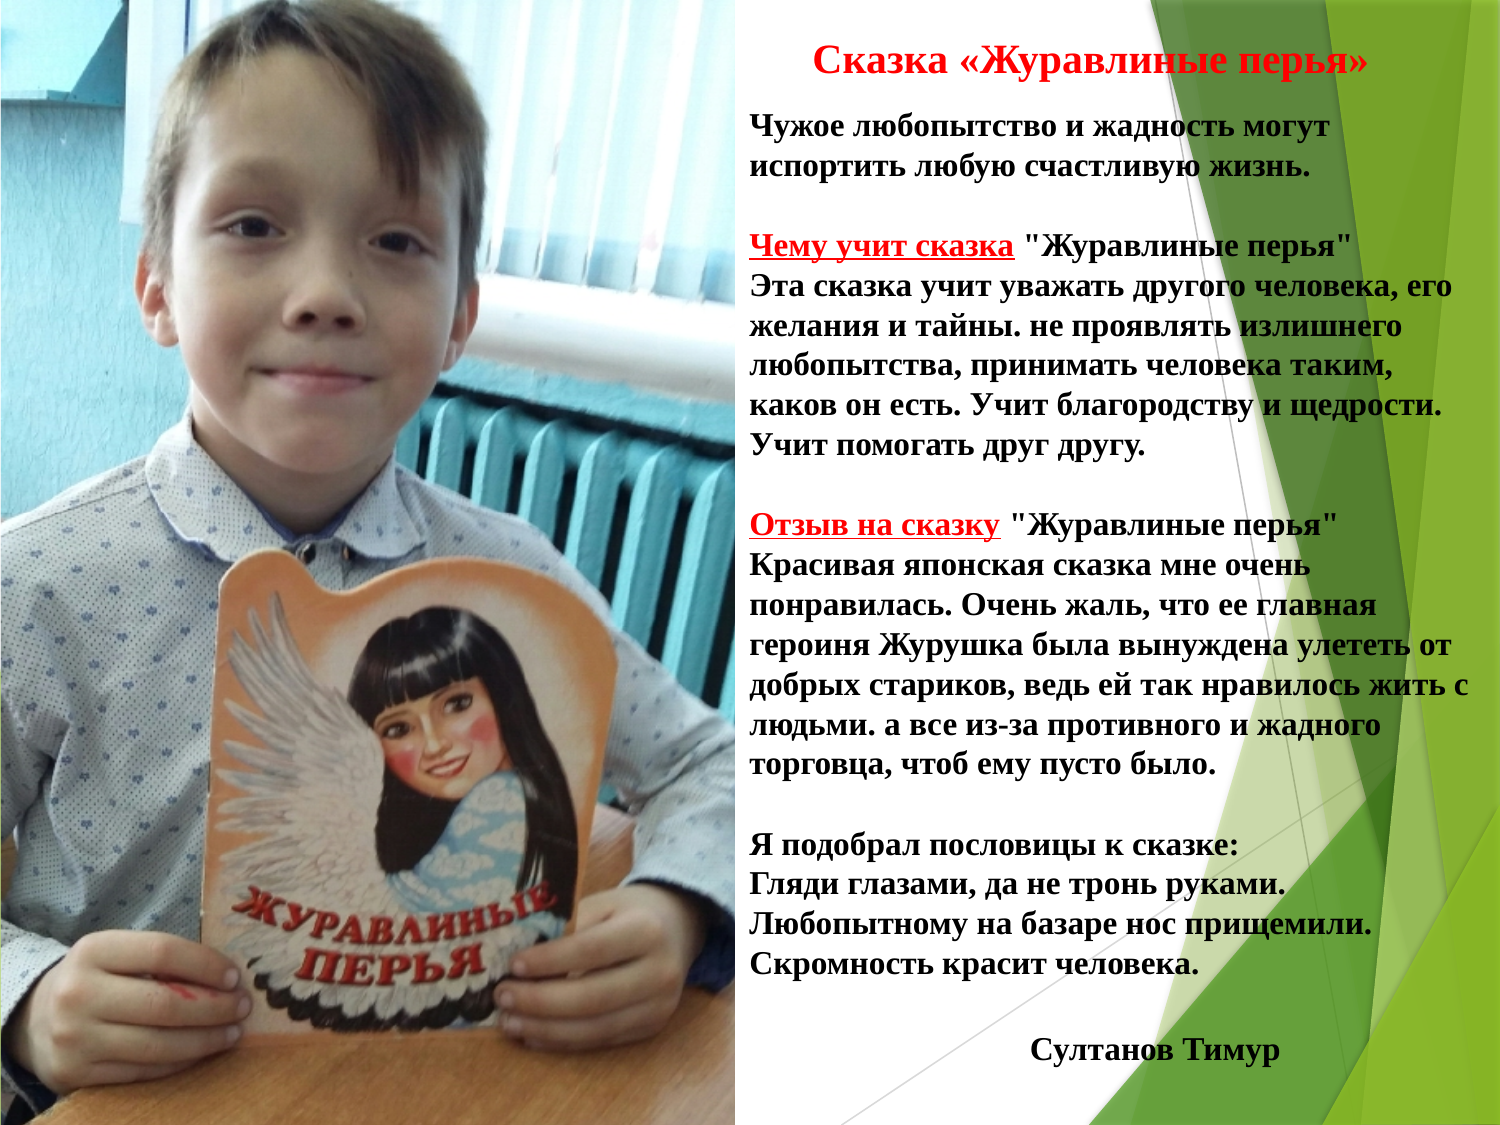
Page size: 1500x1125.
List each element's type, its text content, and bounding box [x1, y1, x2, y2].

picture [1, 1, 735, 194]
text_box [934, 532, 1131, 683]
picture [1, 931, 735, 1125]
text_box Сказка «Журавлиные перья» Чужое любопытство и жадность могут испортить любую счастливую жизнь. Чему учит сказка "Журавлиные перья" Эта сказка учит уважать другого человека, его желания и тайны. не проявлять излишнего любопытства, принимать человека таким, каков он есть. Учит благородству и щедрости. Учит помогать друг другу. Отзыв на сказку "Журавлиные перья" Красивая японская сказка мне очень понравилась. Очень жаль, что ее главная героиня Журушка была вынуждена улететь от добрых стариков, ведь ей так нравилось жить с людьми. а все из-за противного и жадного торговца, чтоб ему пусто было. Я подобрал пословицы к сказке: Гляди глазами, да не тронь руками. Любопытному на базаре нос прищемили. Скромность красит человека. Султанов Тимур [734, 17, 1492, 1075]
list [0, 194, 931, 931]
